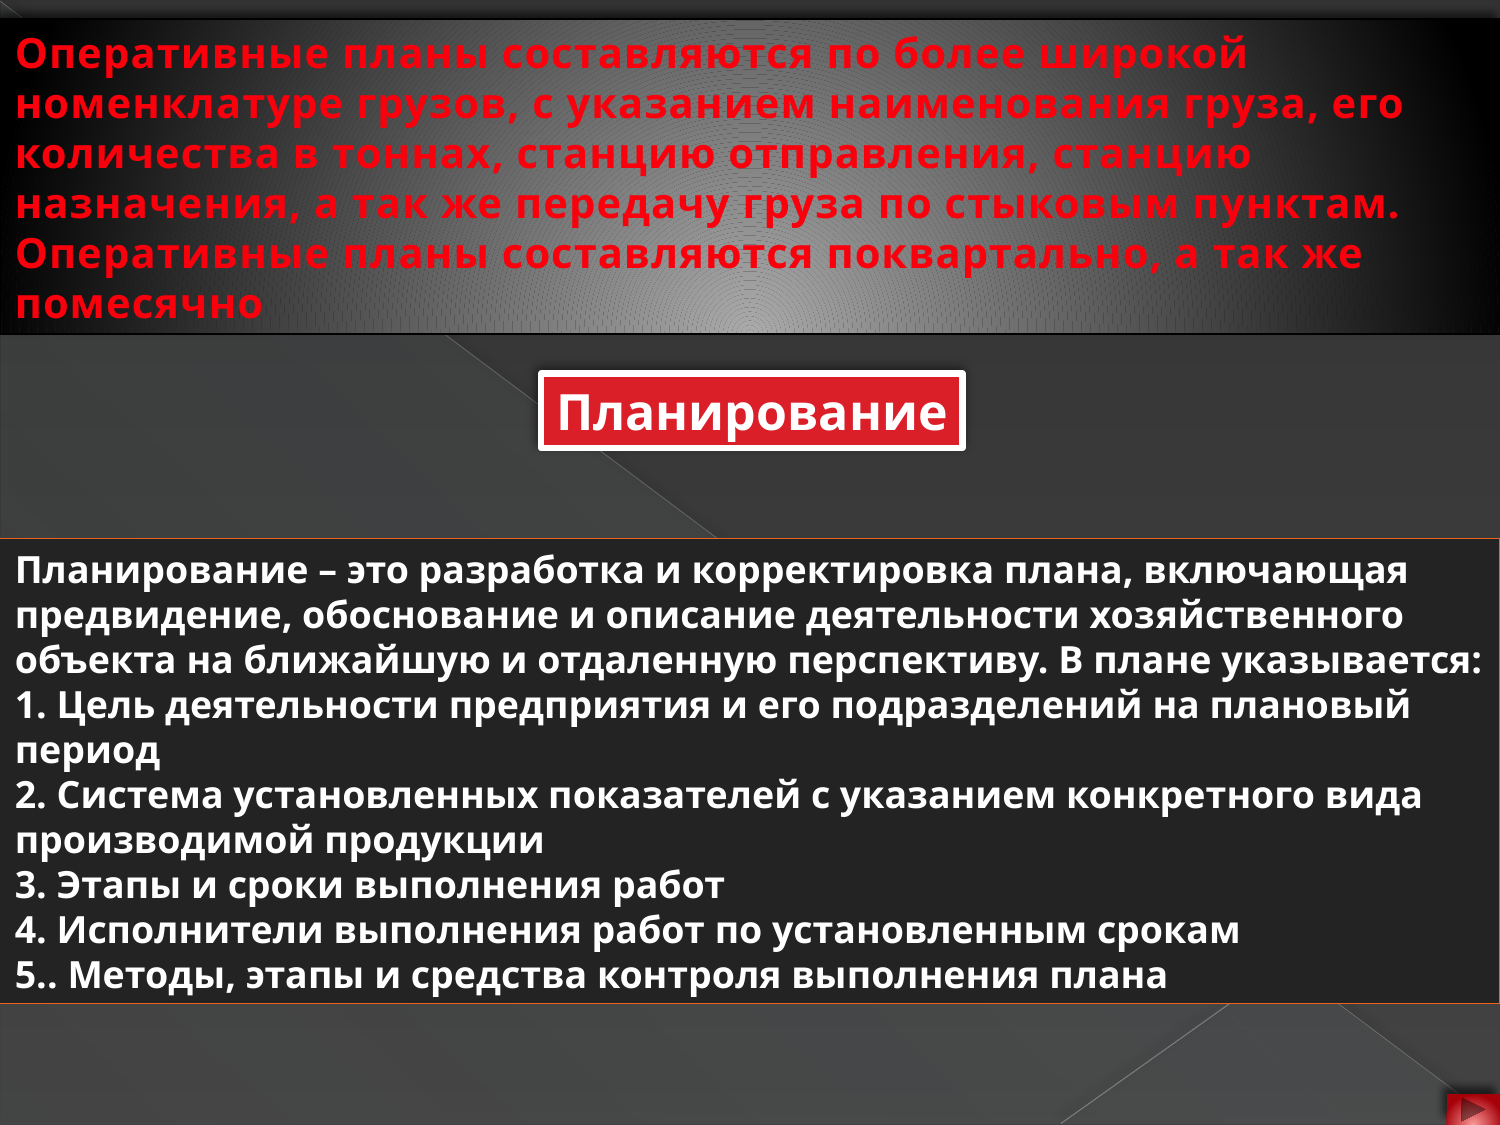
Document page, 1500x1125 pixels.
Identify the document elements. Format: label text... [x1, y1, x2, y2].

text_box [1446, 1093, 1500, 1125]
text_box Планирование – это разработка и корректировка плана, включающая предвидение, обоснование и описание деятельности хозяйственного объекта на ближайшую и отдаленную перспективу. В плане указывается: 1. Цель деятельности предприятия и его подразделений на плановый период 2. Система установленных показателей с указанием конкретного вида производимой продукции 3. Этапы и сроки выполнения работ 4. Исполнители выполнения работ по установленным срокам 5.. Методы, этапы и средства контроля выполнения плана [0, 538, 1500, 1004]
text_box Планирование [538, 370, 966, 451]
text_box Оперативные планы составляются по более широкой номенклатуре грузов, с указанием наименования груза, его количества в тоннах, станцию отправления, станцию назначения, а так же передачу груза по стыковым пунктам. Оперативные планы составляются поквартально, а так же помесячно [0, 18, 1500, 335]
